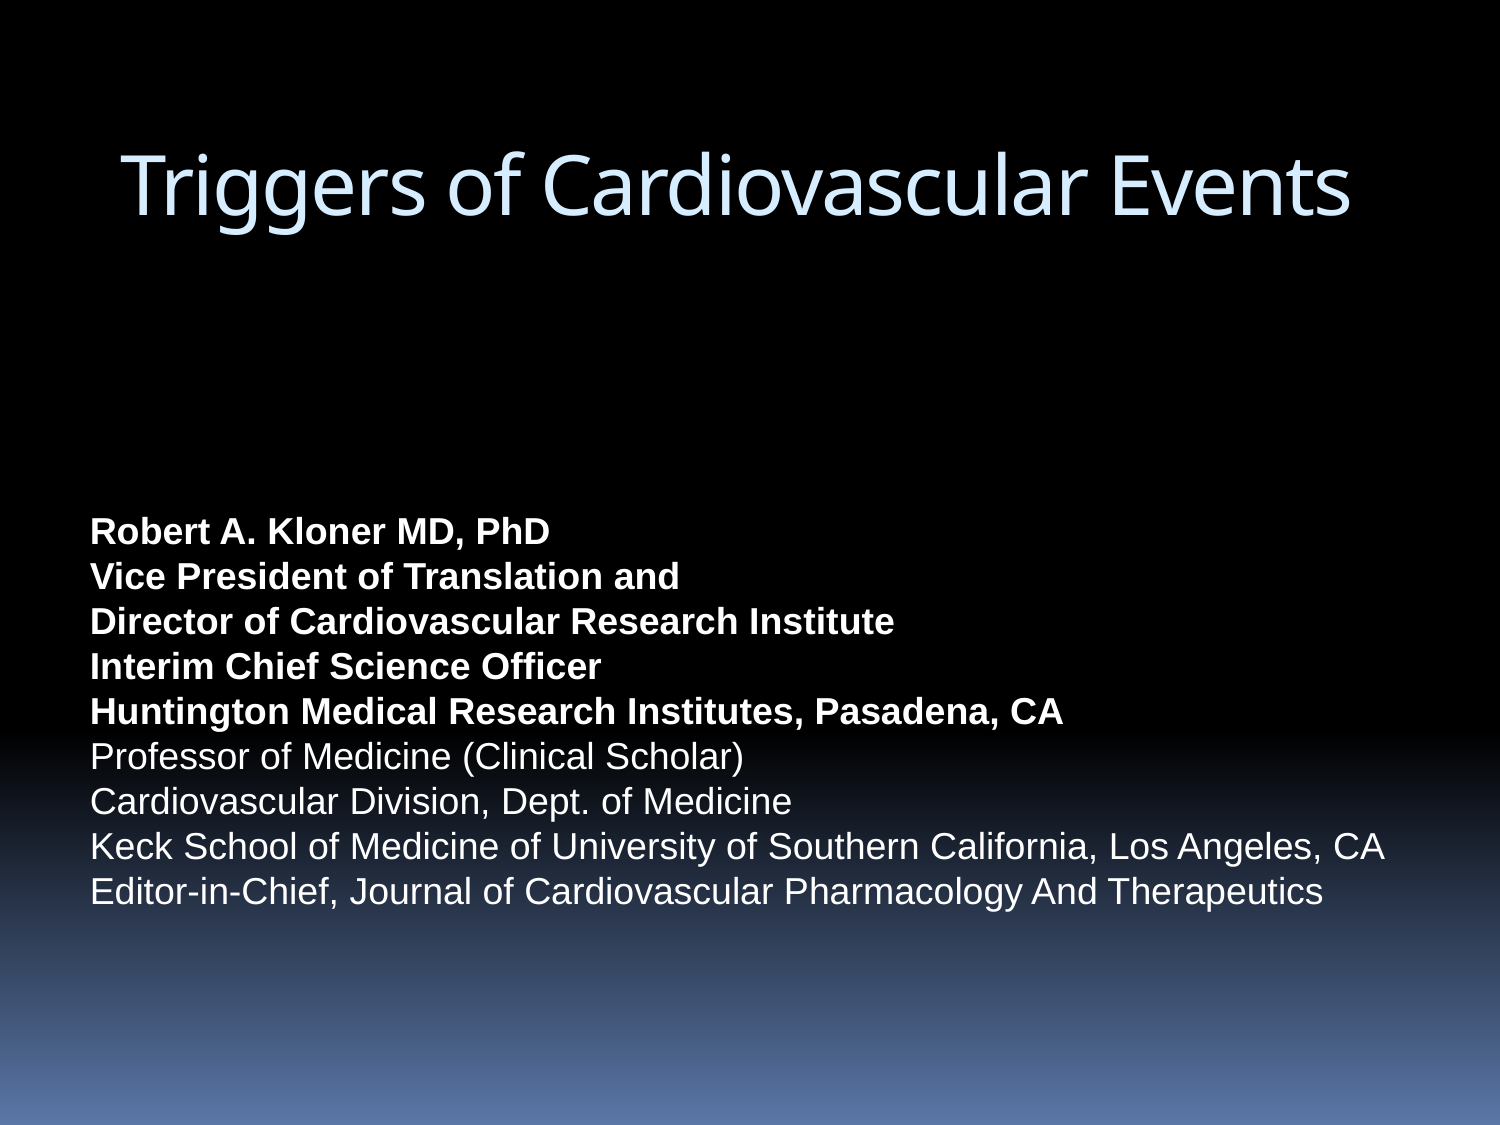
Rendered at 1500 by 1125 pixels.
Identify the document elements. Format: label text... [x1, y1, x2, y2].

text_box Robert A. Kloner MD, PhD Vice President of Translation and Director of Cardiovascular Research Institute Interim Chief Science Officer Huntington Medical Research Institutes, Pasadena, CA Professor of Medicine (Clinical Scholar) Cardiovascular Division, Dept. of Medicine Keck School of Medicine of University of Southern California, Los Angeles, CA Editor-in-Chief, Journal of Cardiovascular Pharmacology And Therapeutics [74, 499, 1438, 920]
title Triggers of Cardiovascular Events [75, 125, 1400, 263]
